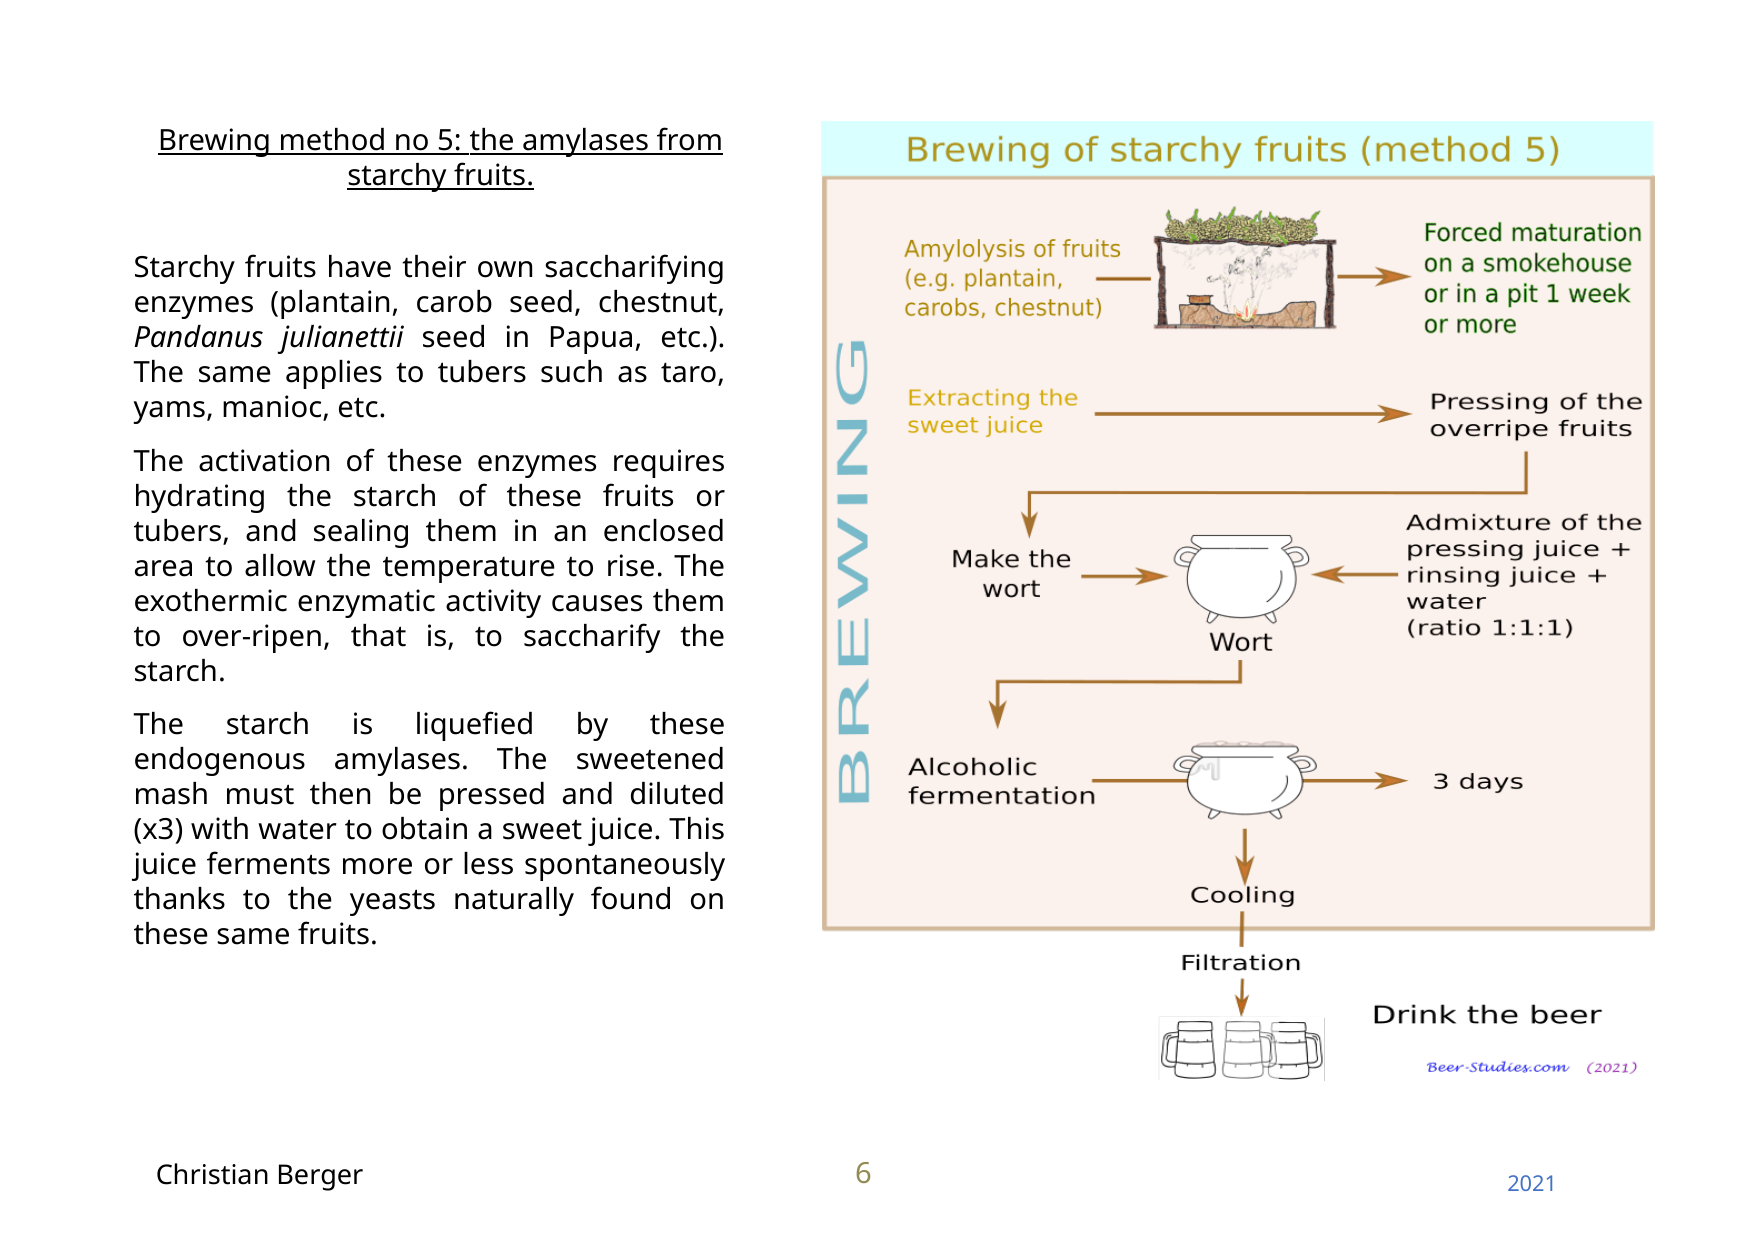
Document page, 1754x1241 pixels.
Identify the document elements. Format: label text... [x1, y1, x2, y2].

text_box 2021 [1507, 1169, 1567, 1193]
text_box Starchy fruits have their own saccharifying enzymes (plantain, carob seed, chestnut, Pandanus julianettii seed in Papua, etc.). The same applies to tubers such as taro, yams, manioc, etc. The activation of these enzymes requires hydrating the starch of these fruits or tubers, and sealing them in an enclosed area to allow the temperature to rise. The exothermic enzymatic activity causes them to over-ripen, that is, to saccharify the starch. The starch is liquefied by these endogenous amylases. The sweetened mash must then be pressed and diluted (x3) with water to obtain a sweet juice. This juice ferments more or less spontaneously thanks to the yeasts naturally found on these same fruits. [133, 248, 726, 1023]
picture [821, 121, 1655, 1081]
text_box Brewing method no 5: the amylases from starchy fruits. [155, 121, 726, 204]
text_box 6 [812, 1154, 914, 1199]
text_box Christian Berger [155, 1157, 348, 1186]
